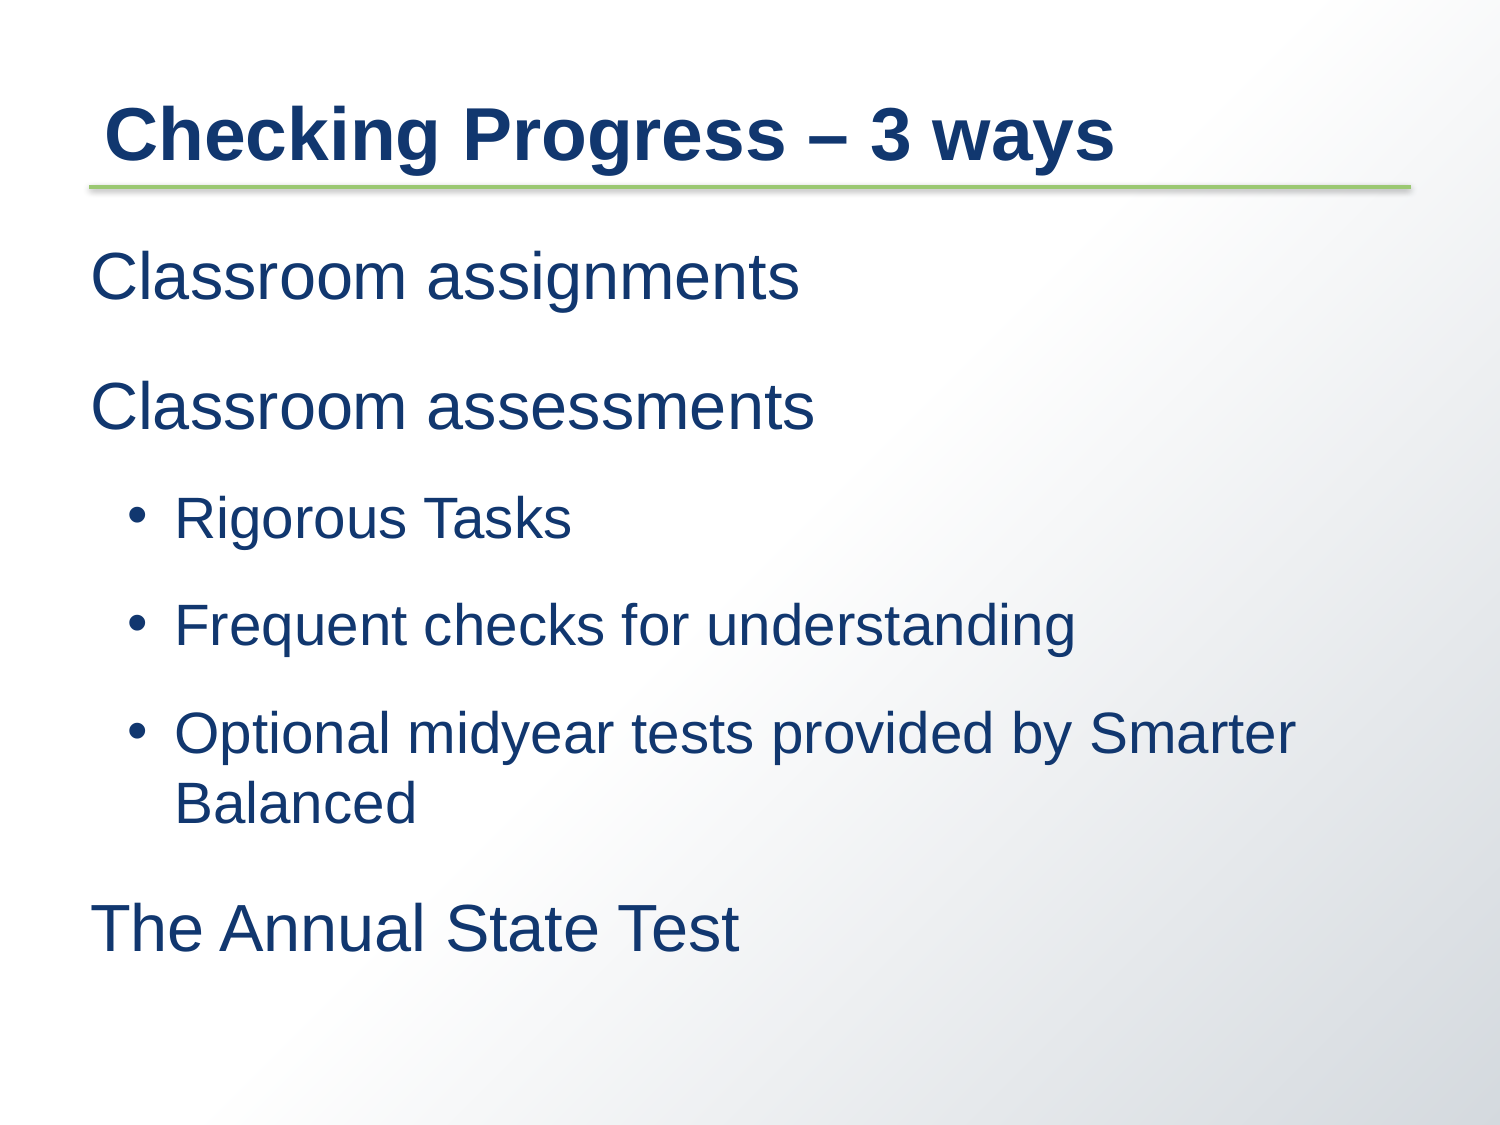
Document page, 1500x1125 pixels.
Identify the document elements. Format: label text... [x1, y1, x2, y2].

list Classroom assignments Classroom assessments Rigorous Tasks Frequent checks for understanding Optional midyear tests provided by Smarter Balanced The Annual State Test [75, 224, 1425, 994]
title Checking Progress – 3 ways [89, 90, 1411, 183]
